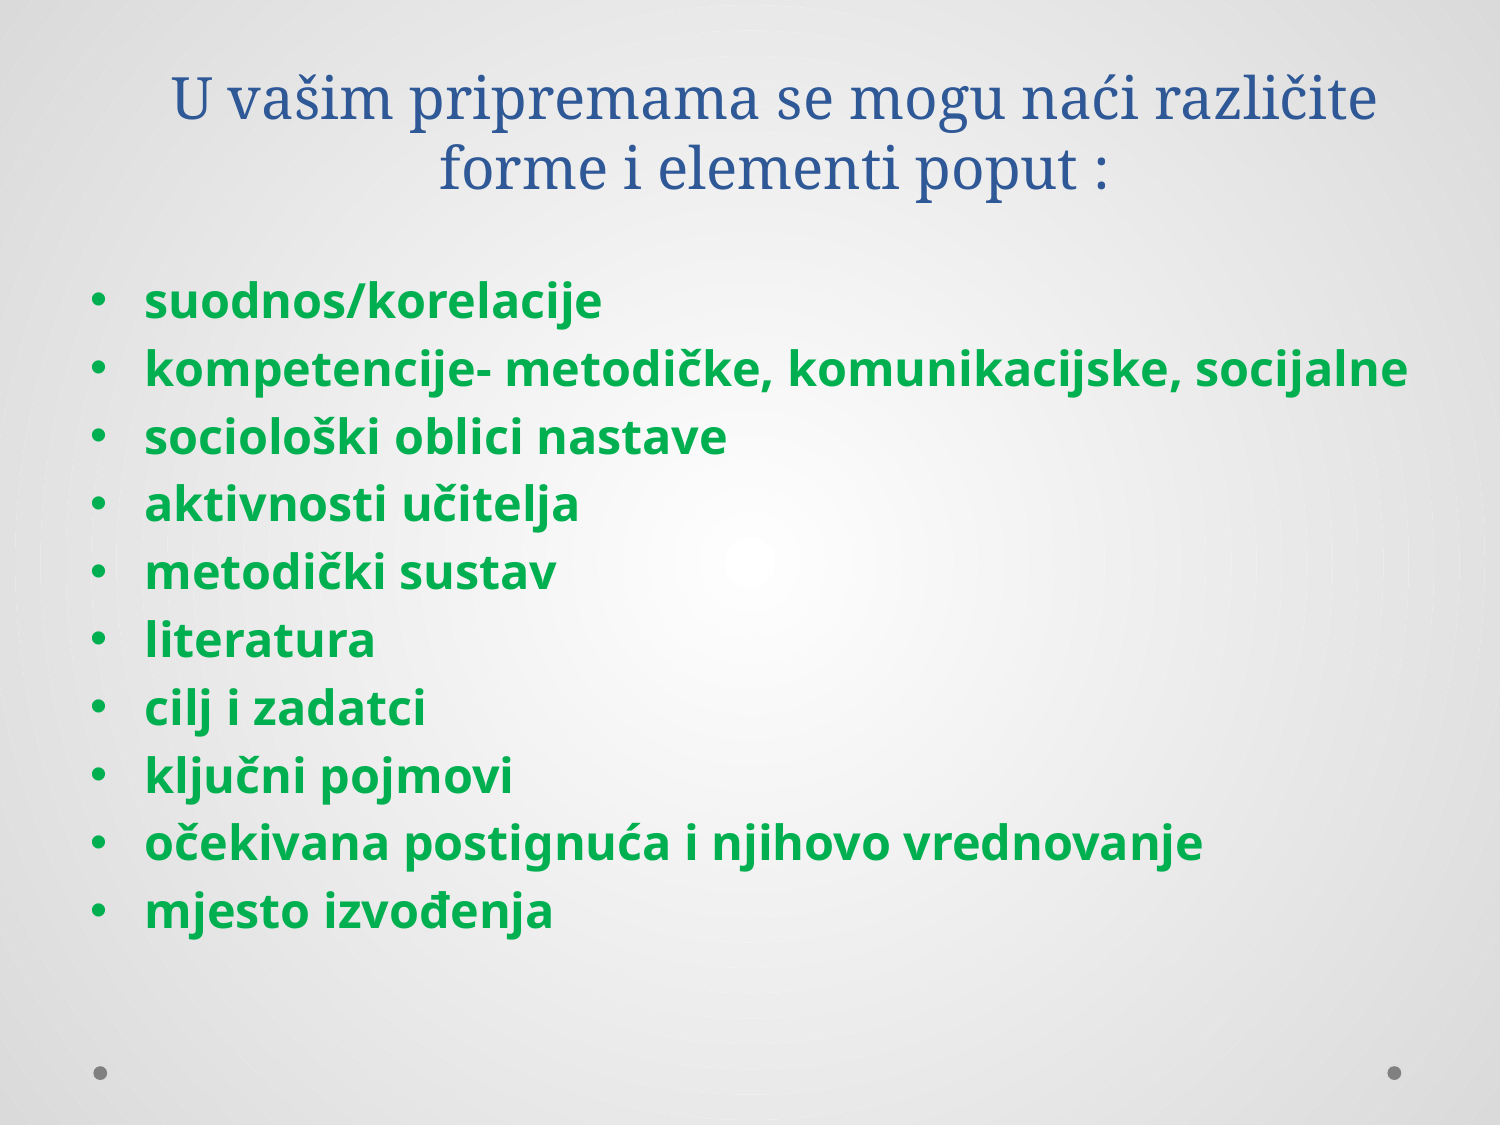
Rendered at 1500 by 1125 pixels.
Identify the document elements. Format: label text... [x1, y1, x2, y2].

title U vašim pripremama se mogu naći različite forme i elementi poput : [100, 66, 1451, 329]
list suodnos/korelacije kompetencije- metodičke, komunikacijske, socijalne sociološki oblici nastave aktivnosti učitelja metodički sustav literatura cilj i zadatci ključni pojmovi očekivana postignuća i njihovo vrednovanje mjesto izvođenja [75, 262, 1425, 1005]
